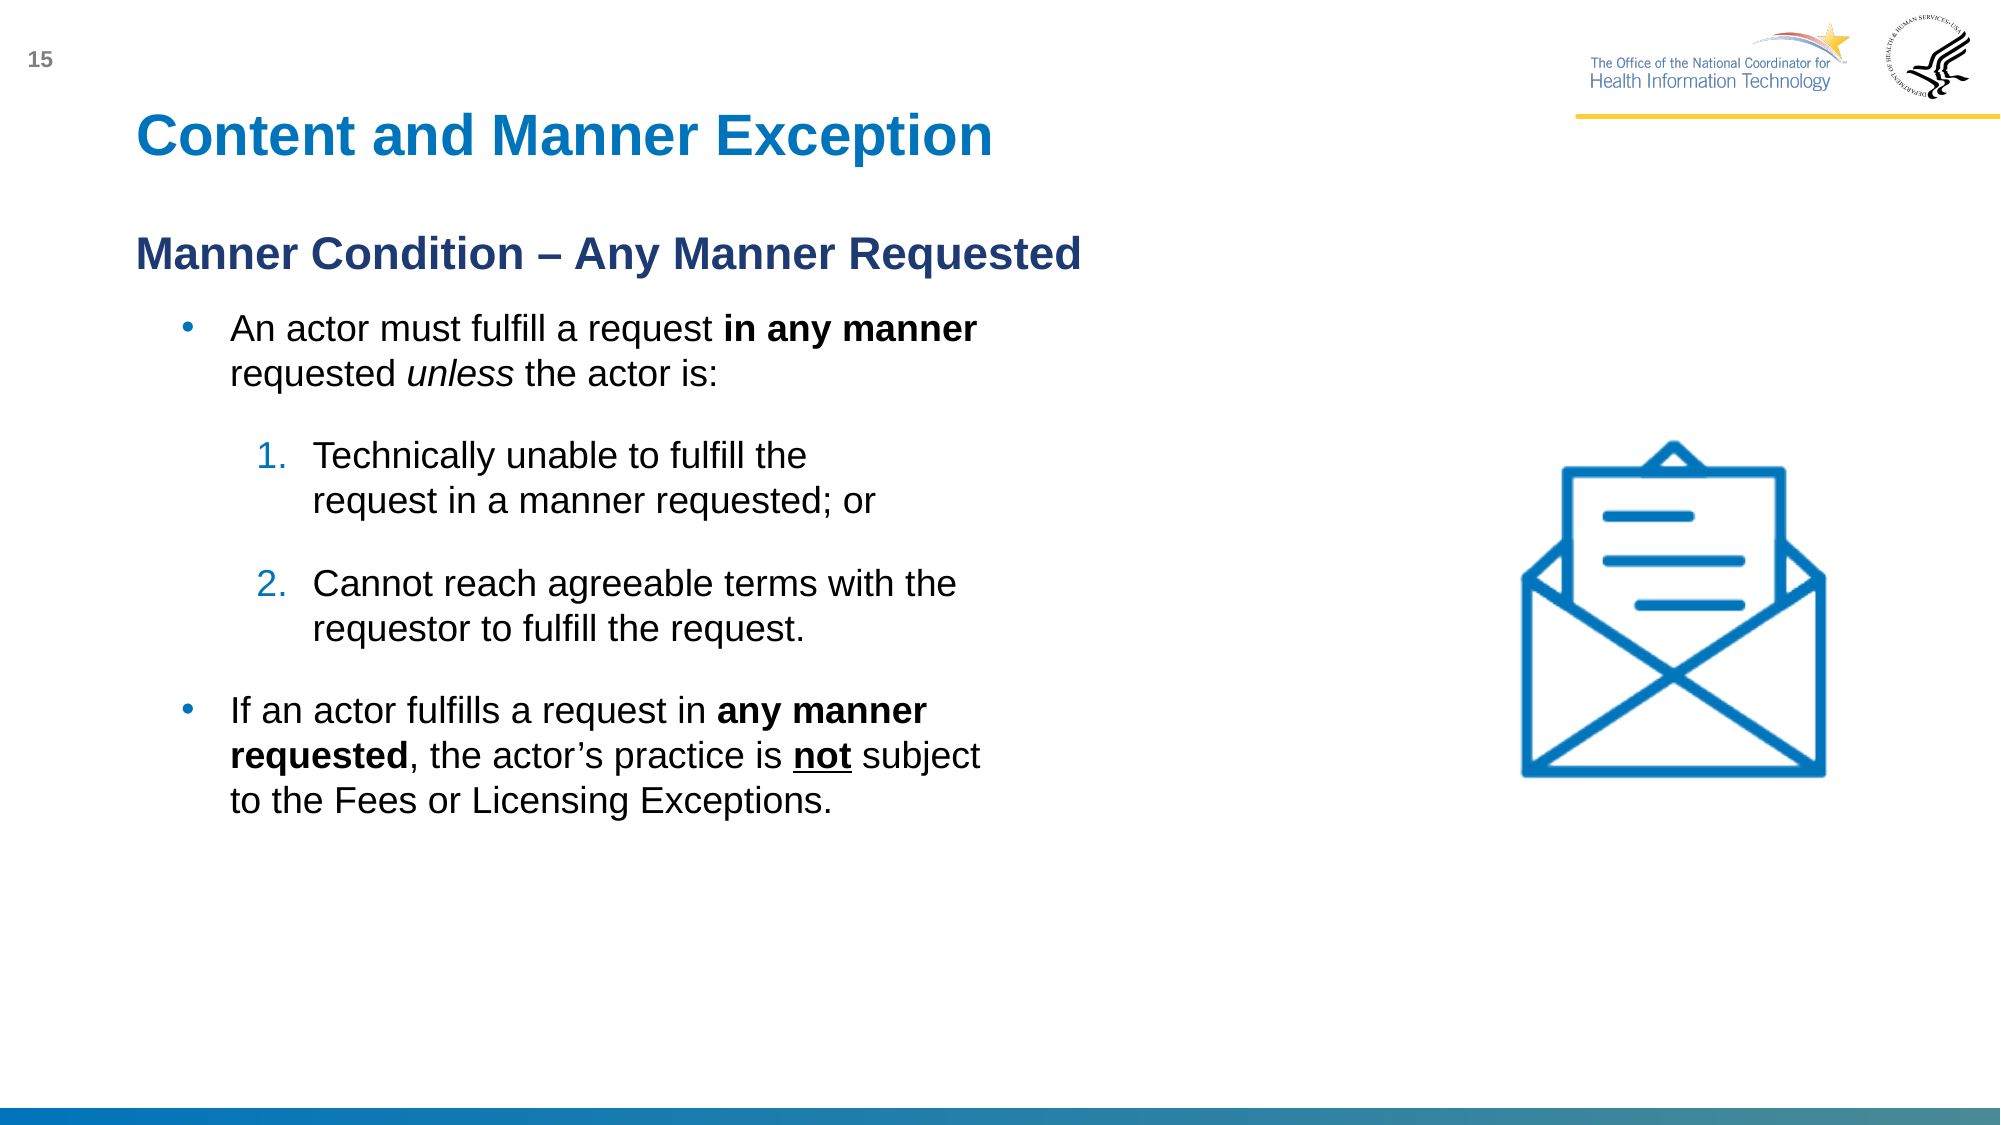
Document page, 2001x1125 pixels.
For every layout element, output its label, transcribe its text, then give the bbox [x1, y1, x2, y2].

list Manner Condition – Any Manner Requested An actor must fulfill a request in any manner requested unless the actor is: Technically unable to fulfill the request in a manner requested; or Cannot reach agreeable terms with the requestor to fulfill the request. If an actor fulfills a request in any manner requested, the actor’s practice is not subject to the Fees or Licensing Exceptions. [120, 210, 1127, 579]
picture [1347, 282, 2000, 935]
picture [1591, 22, 1850, 91]
title Content and Manner Exception [121, 97, 1544, 235]
picture [1886, 15, 1970, 99]
